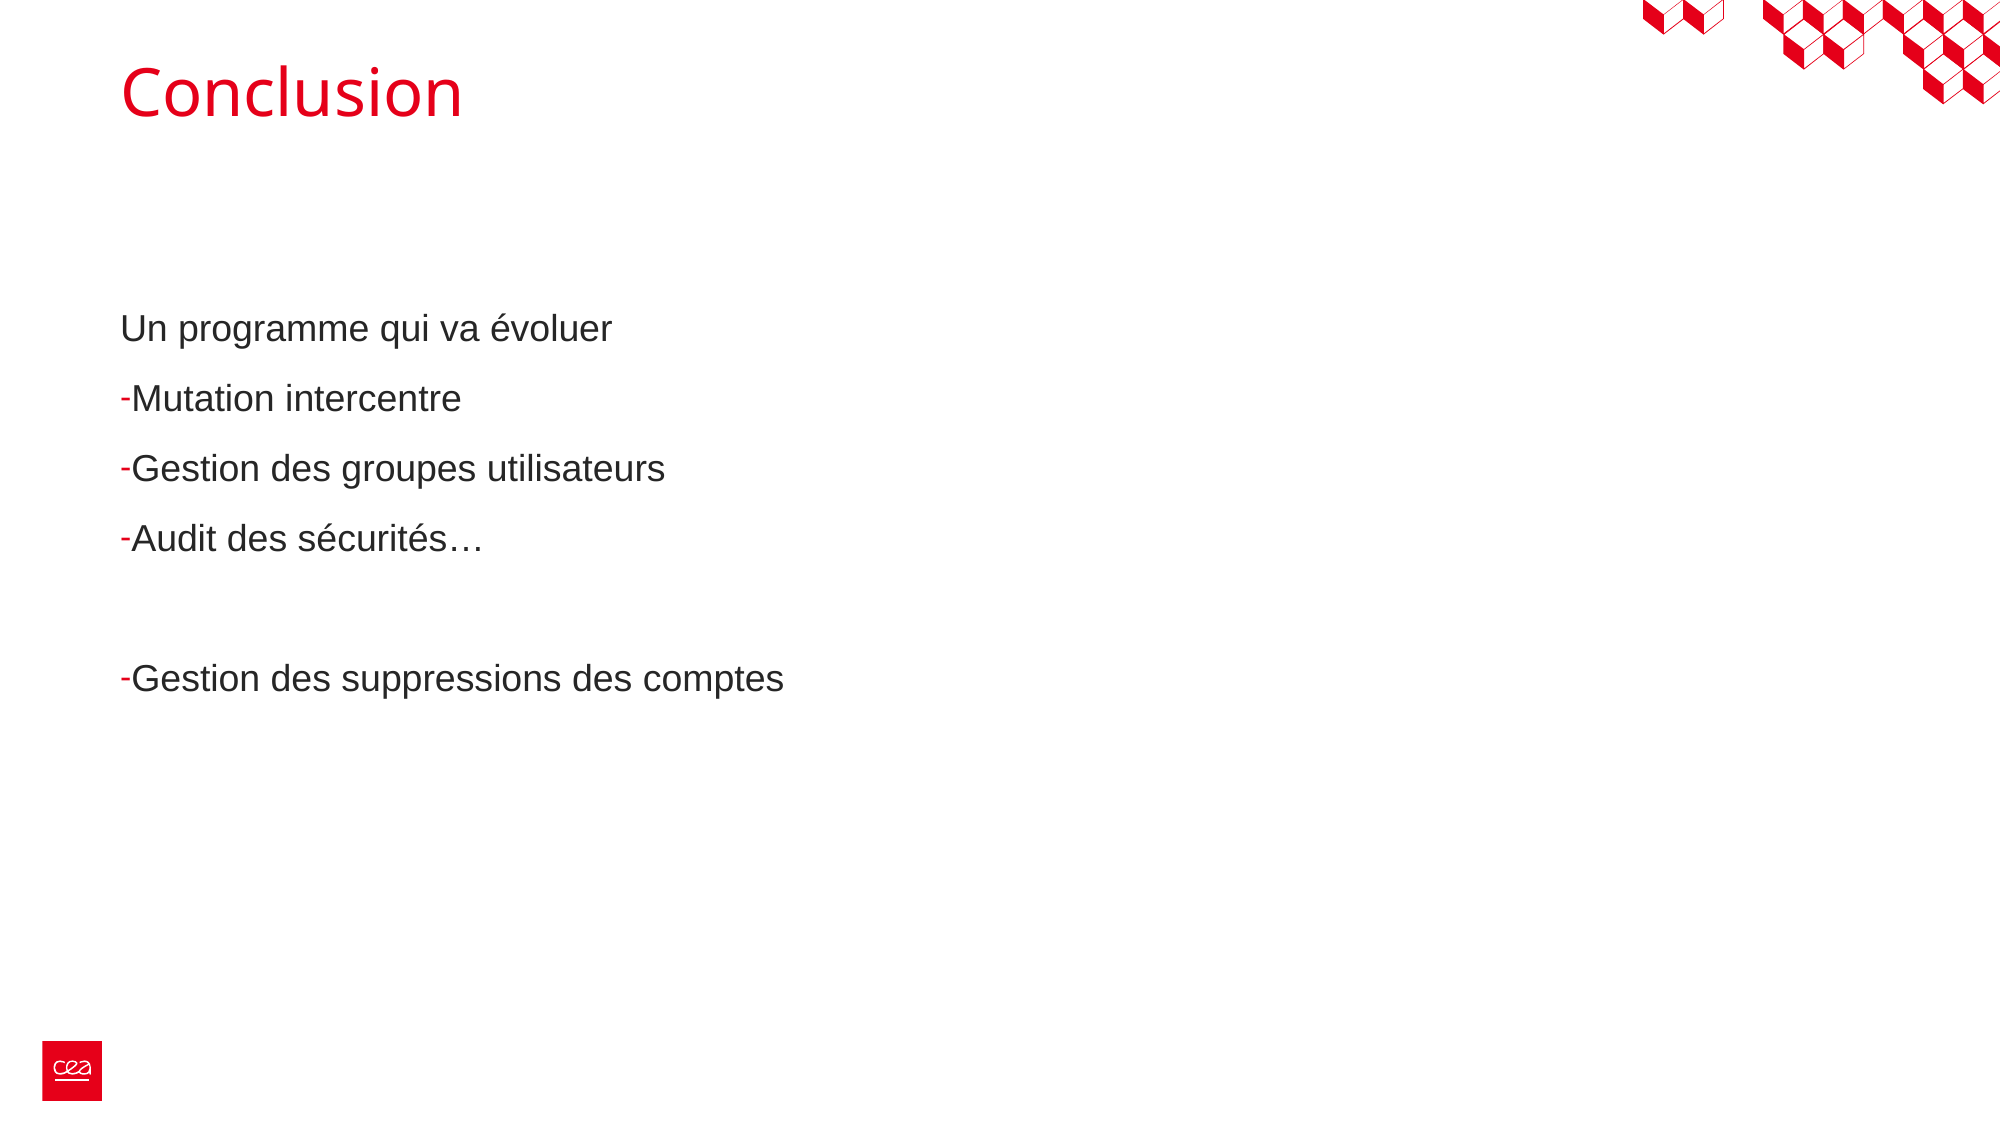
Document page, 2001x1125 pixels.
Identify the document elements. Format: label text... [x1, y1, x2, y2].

title Conclusion [120, 51, 1880, 195]
list Un programme qui va évoluer Mutation intercentre Gestion des groupes utilisateurs Audit des sécurités… Gestion des suppressions des comptes [120, 226, 1880, 970]
